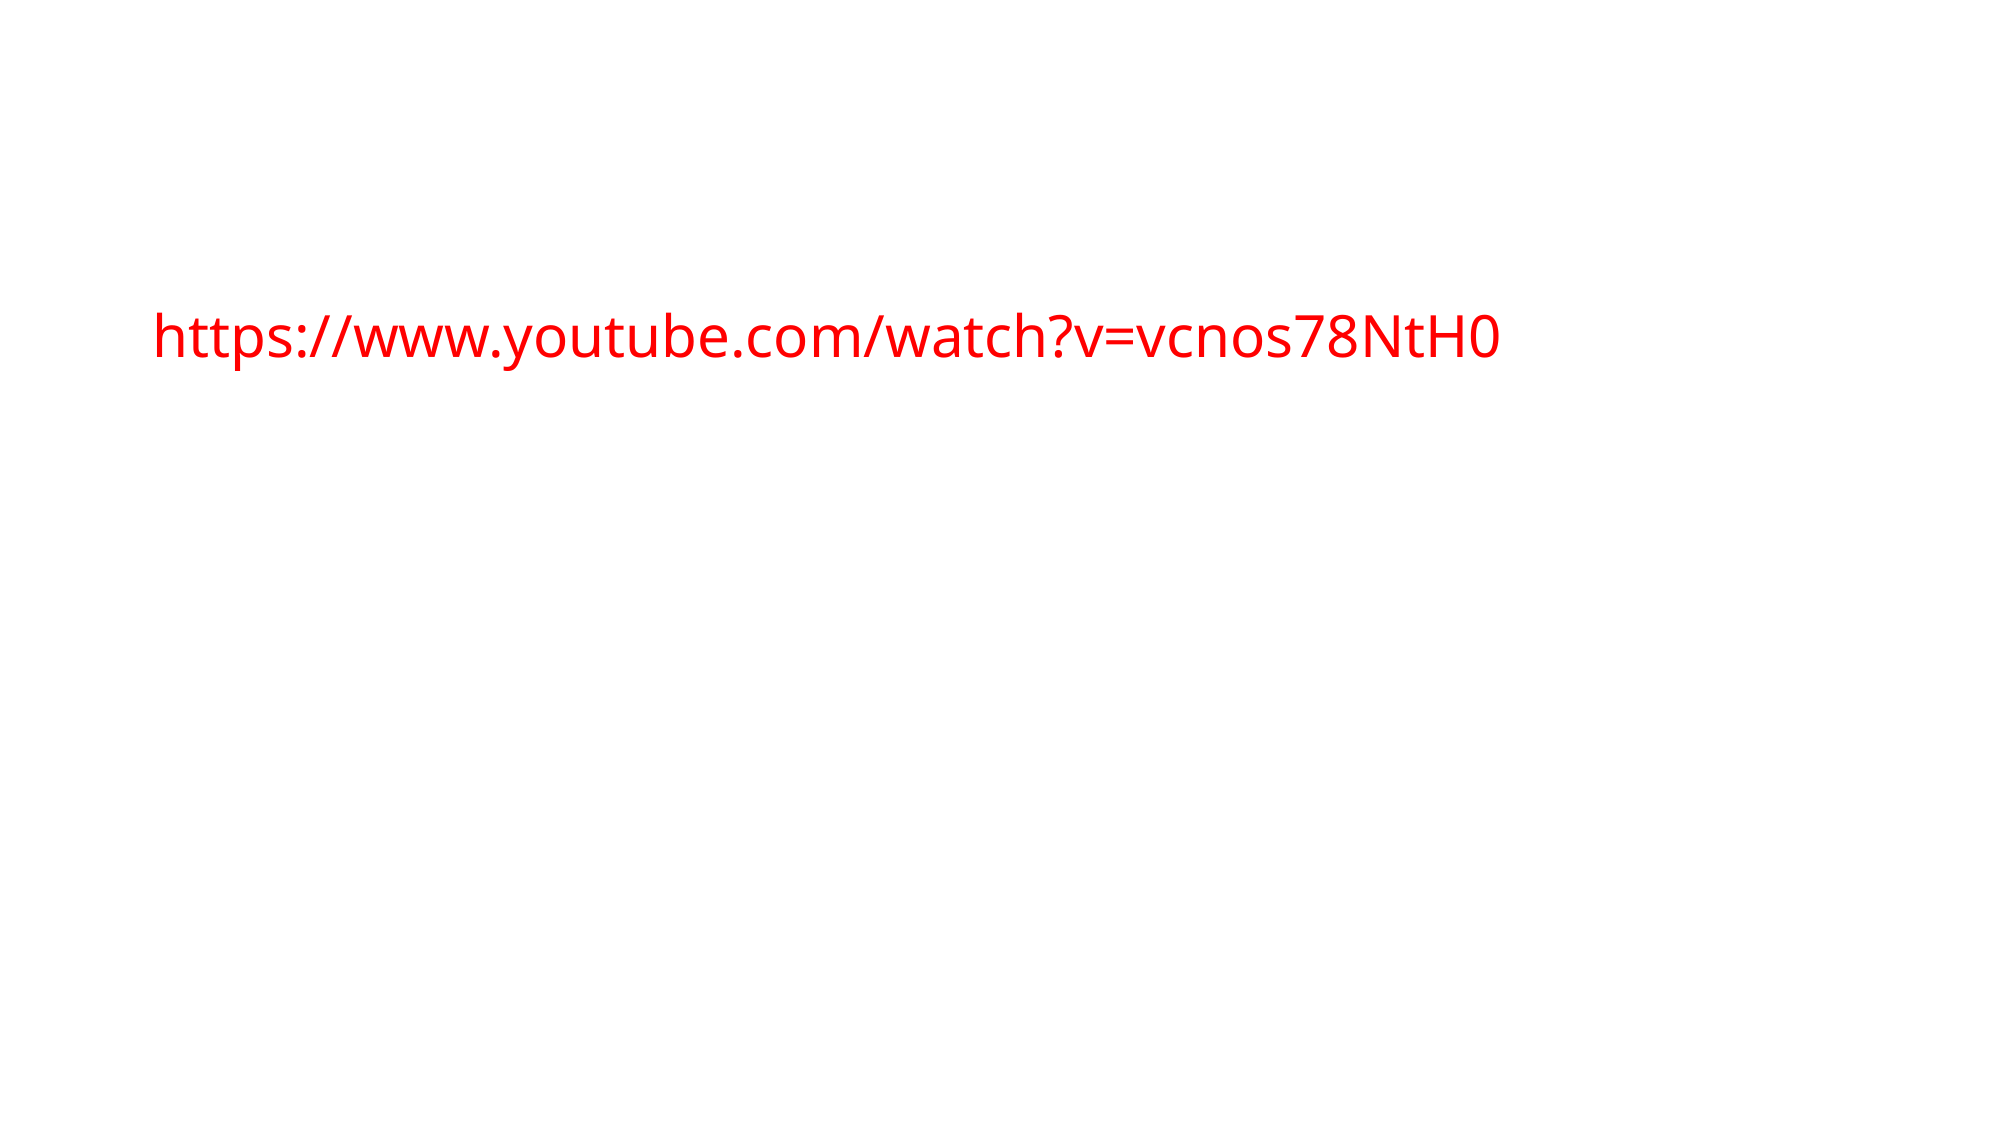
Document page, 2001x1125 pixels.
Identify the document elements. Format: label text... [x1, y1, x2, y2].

list https://www.youtube.com/watch?v=vcnos78NtH0 [137, 299, 1863, 1014]
